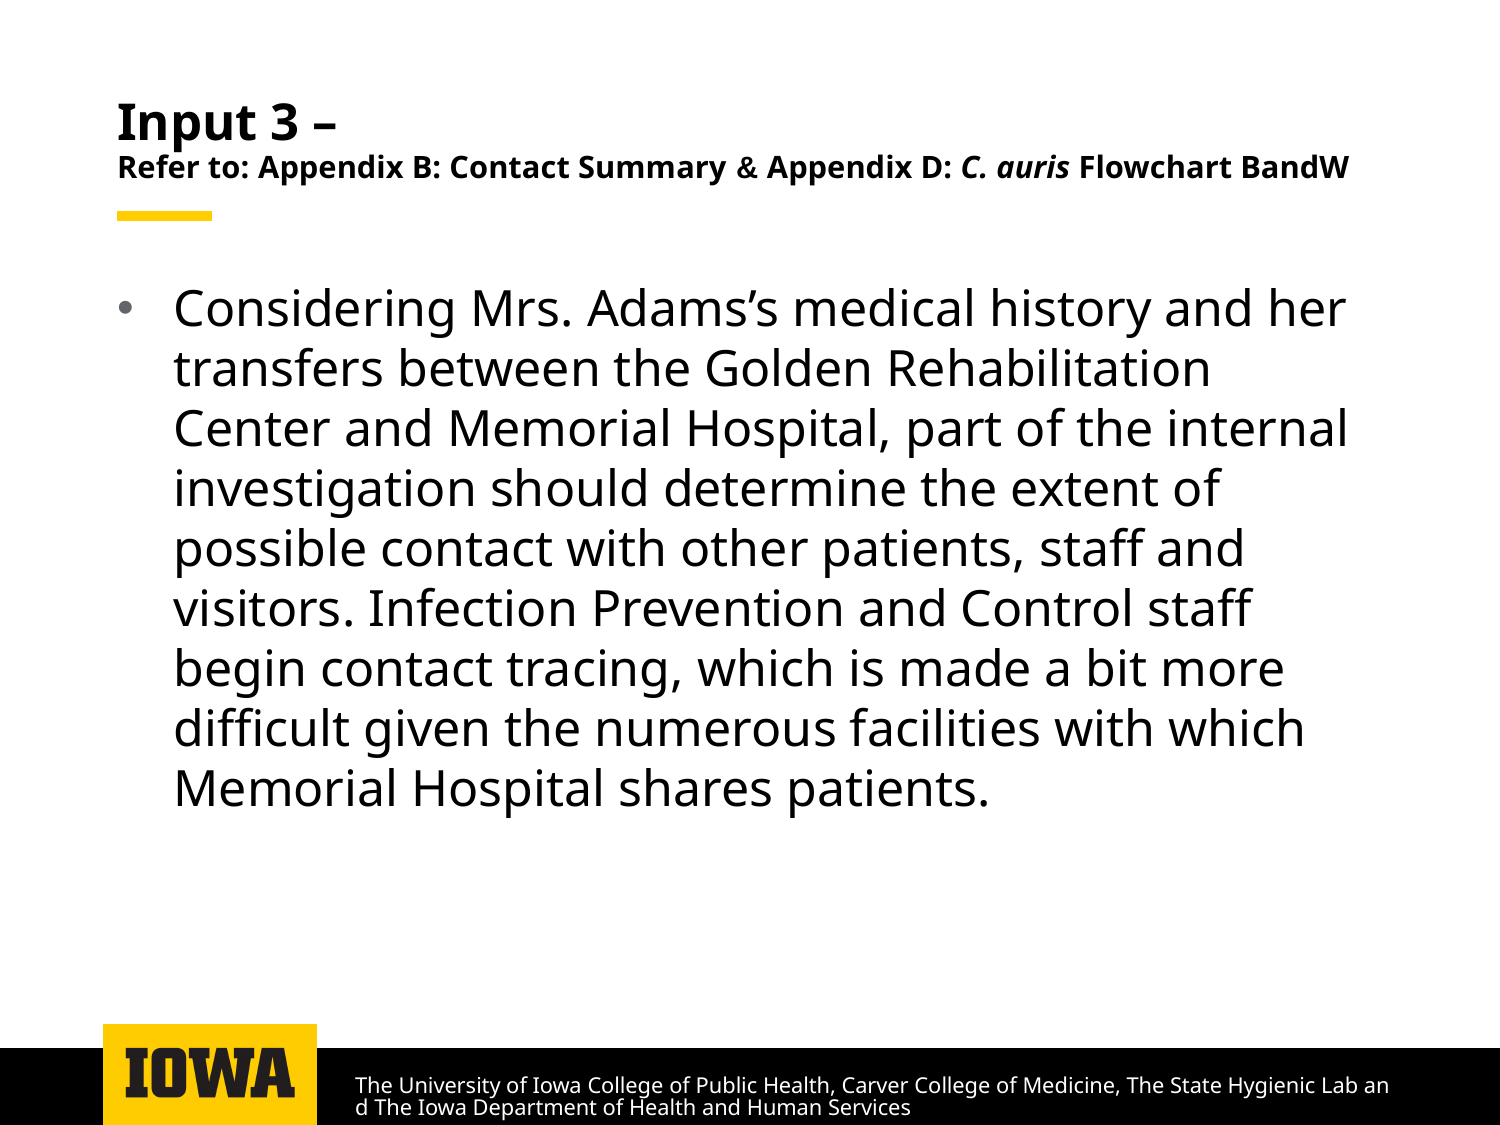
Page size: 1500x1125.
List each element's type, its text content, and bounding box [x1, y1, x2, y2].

footer The University of Iowa College of Public Health, Carver College of Medicine, The State Hygienic Lab and The Iowa Department of Health and Human Services [340, 1056, 1409, 1117]
list Considering Mrs. Adams’s medical history and her transfers between the Golden Rehabilitation Center and Memorial Hospital, part of the internal investigation should determine the extent of possible contact with other patients, staff and visitors. Infection Prevention and Control staff begin contact tracing, which is made a bit more difficult given the numerous facilities with which Memorial Hospital shares patients. [117, 276, 1379, 975]
title Input 3 – Refer to: Appendix B: Contact Summary & Appendix D: C. auris Flowchart BandW [117, 86, 1383, 229]
picture [103, 1024, 317, 1125]
